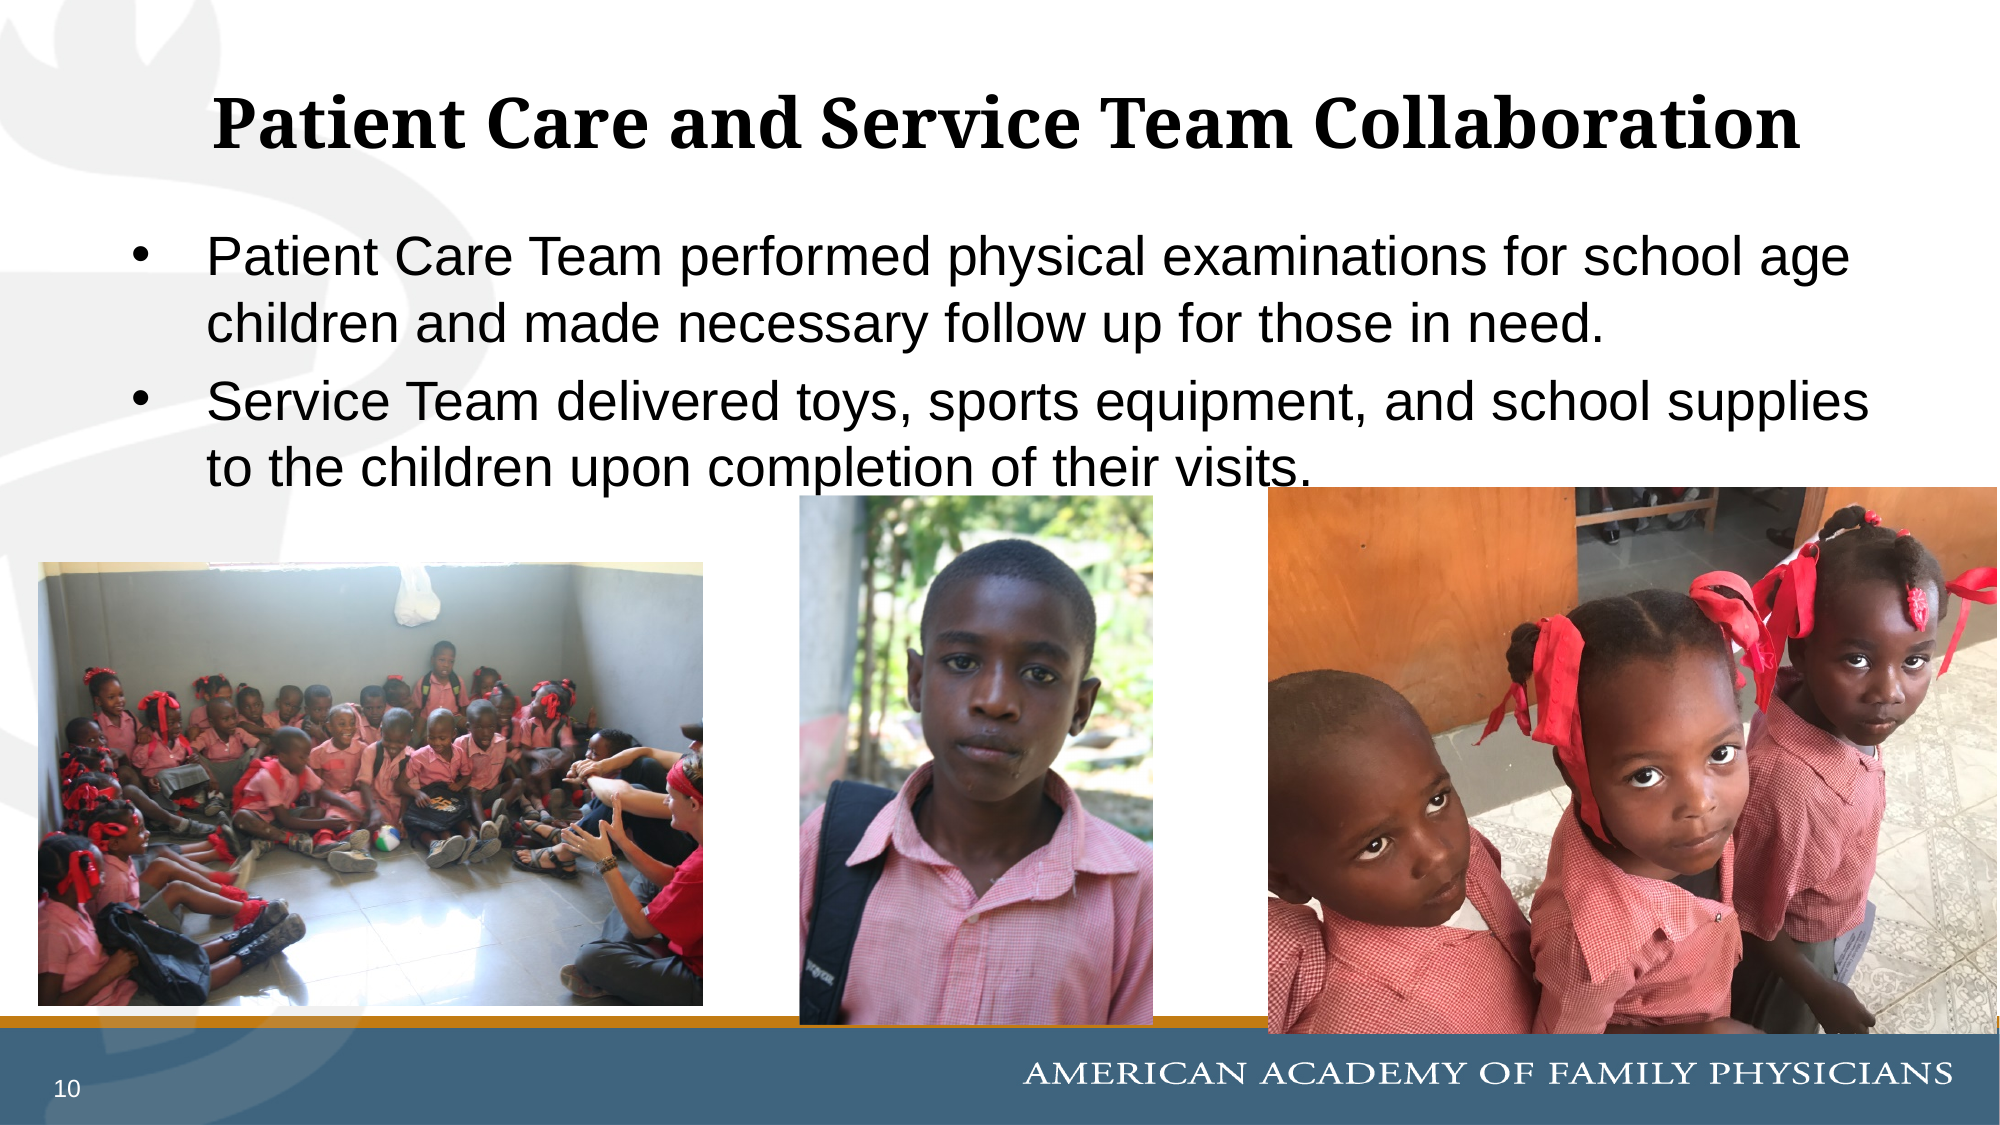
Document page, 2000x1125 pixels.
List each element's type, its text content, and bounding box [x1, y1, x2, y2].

picture [0, 0, 2000, 1125]
title Patient Care and Service Team Collaboration [116, 45, 1900, 196]
text_box 10 [33, 1062, 117, 1113]
subtitle Patient Care Team performed physical examinations for school age children and made necessary follow up for those in need. Service Team delivered toys, sports equipment, and school supplies to the children upon completion of their visits. [116, 212, 1900, 996]
